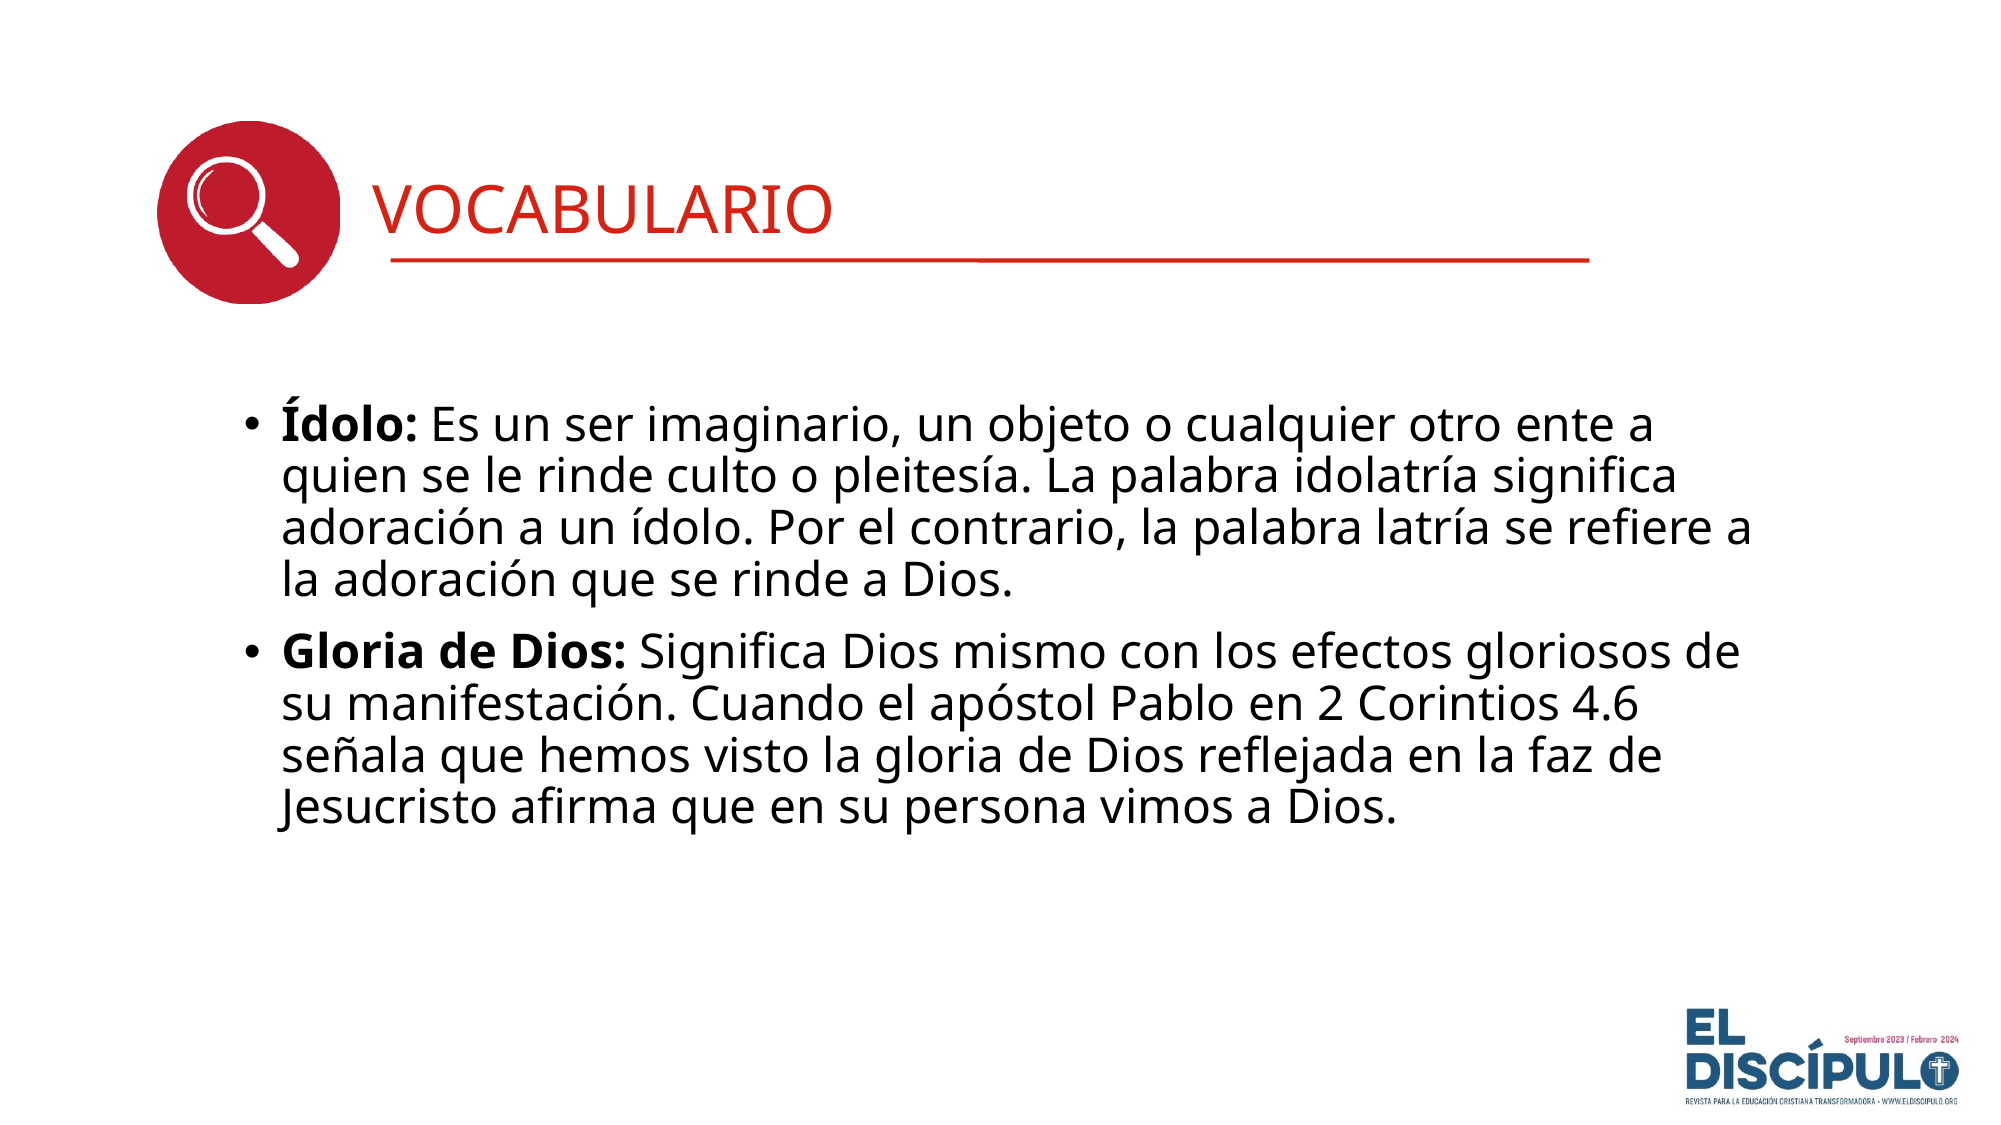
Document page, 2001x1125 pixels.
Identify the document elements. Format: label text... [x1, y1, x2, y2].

picture [157, 121, 340, 304]
title VOCABULARIO [364, 163, 1022, 261]
picture [1644, 984, 2000, 1125]
list Ídolo: Es un ser imaginario, un objeto o cualquier otro ente a quien se le rinde culto o pleitesía. La palabra idolatría significa adoración a un ídolo. Por el contrario, la palabra latría se refiere a la adoración que se rinde a Dios. Gloria de Dios: Significa Dios mismo con los efectos gloriosos de su manifestación. Cuando el apóstol Pablo en 2 Corintios 4.6 señala que hemos visto la gloria de Dios reflejada en la faz de Jesucristo afirma que en su persona vimos a Dios. [235, 391, 1765, 1040]
